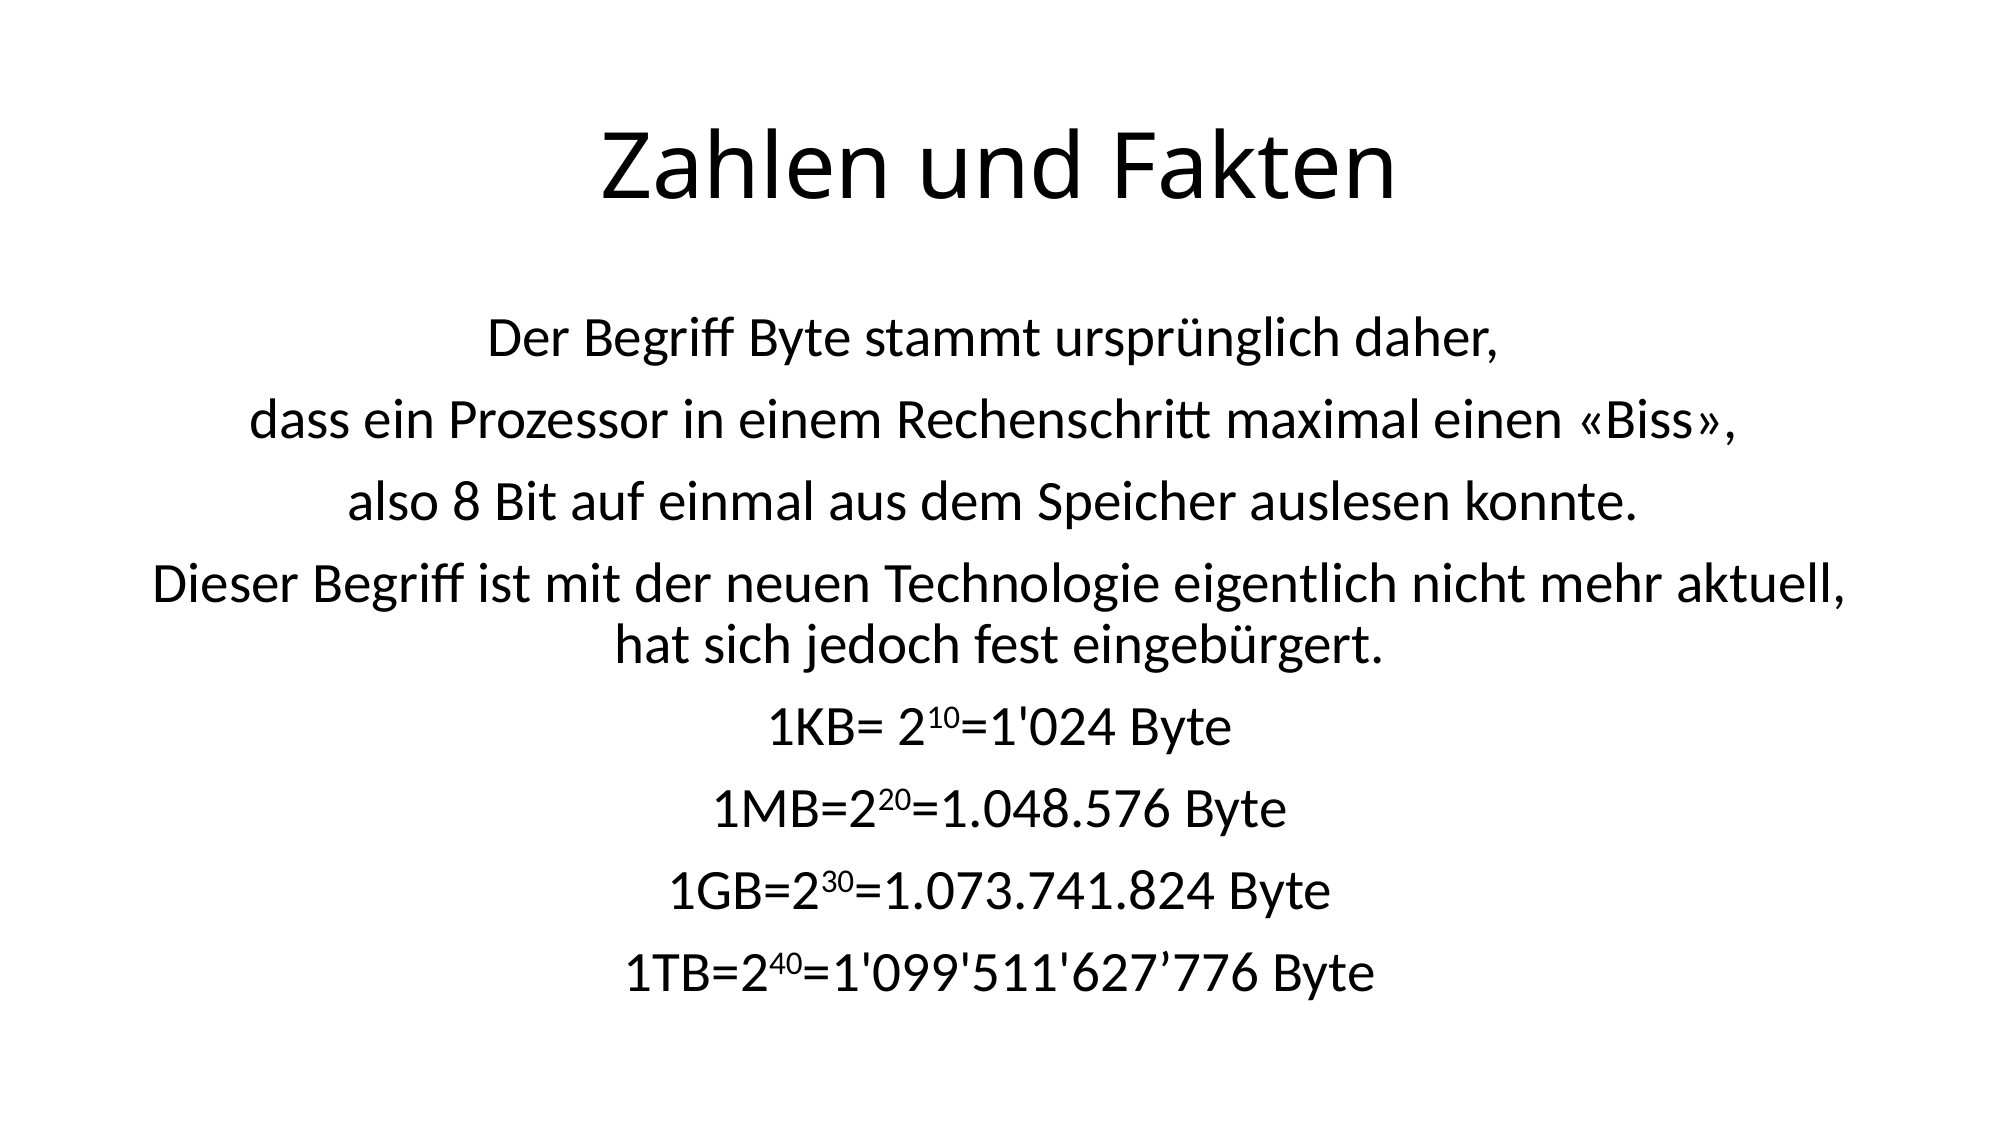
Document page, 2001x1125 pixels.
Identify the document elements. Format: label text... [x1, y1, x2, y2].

title Zahlen und Fakten [137, 59, 1863, 278]
list Der Begriff Byte stammt ursprünglich daher, dass ein Prozessor in einem Rechenschritt maximal einen «Biss», also 8 Bit auf einmal aus dem Speicher auslesen konnte. Dieser Begriff ist mit der neuen Technologie eigentlich nicht mehr aktuell, hat sich jedoch fest eingebürgert. 1KB= 210=1'024 Byte 1MB=220=1.048.576 Byte 1GB=230=1.073.741.824 Byte 1TB=240=1'099'511'627’776 Byte [137, 299, 1863, 1014]
